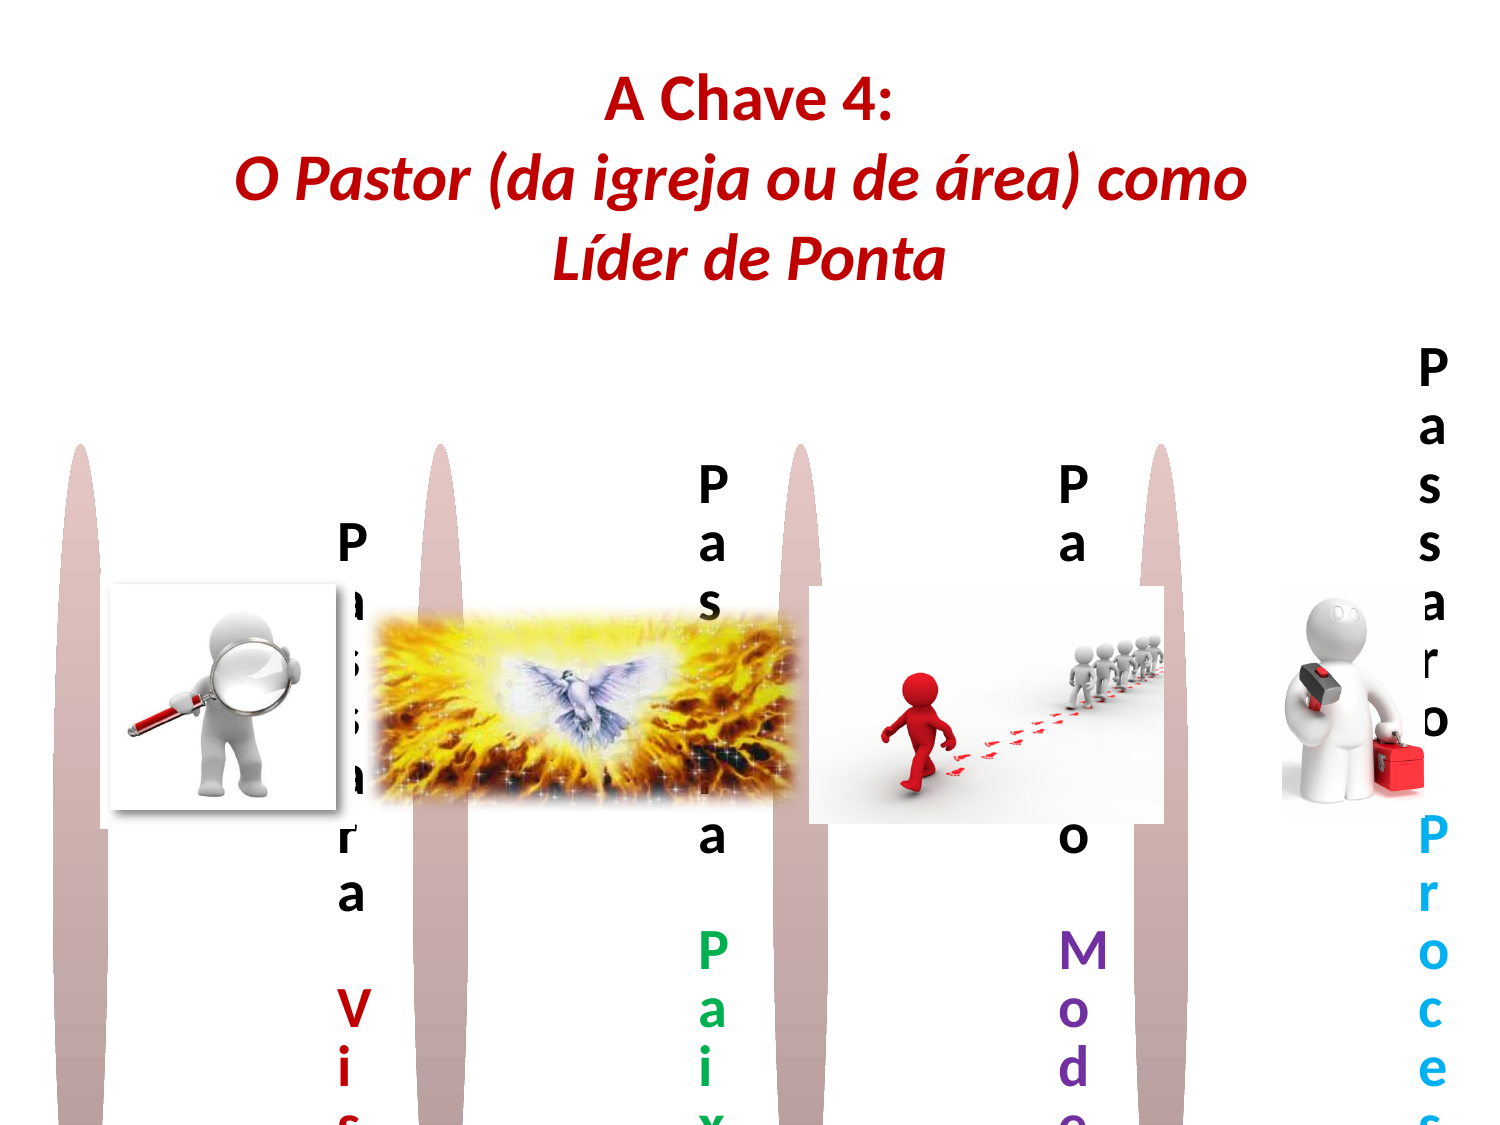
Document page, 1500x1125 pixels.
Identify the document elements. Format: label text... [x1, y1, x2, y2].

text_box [52, 444, 1459, 1125]
title A Chave 4: O Pastor (da igreja ou de área) como Líder de Ponta [75, 45, 1425, 303]
picture [362, 585, 1164, 824]
picture [100, 574, 356, 830]
picture [1282, 585, 1425, 818]
